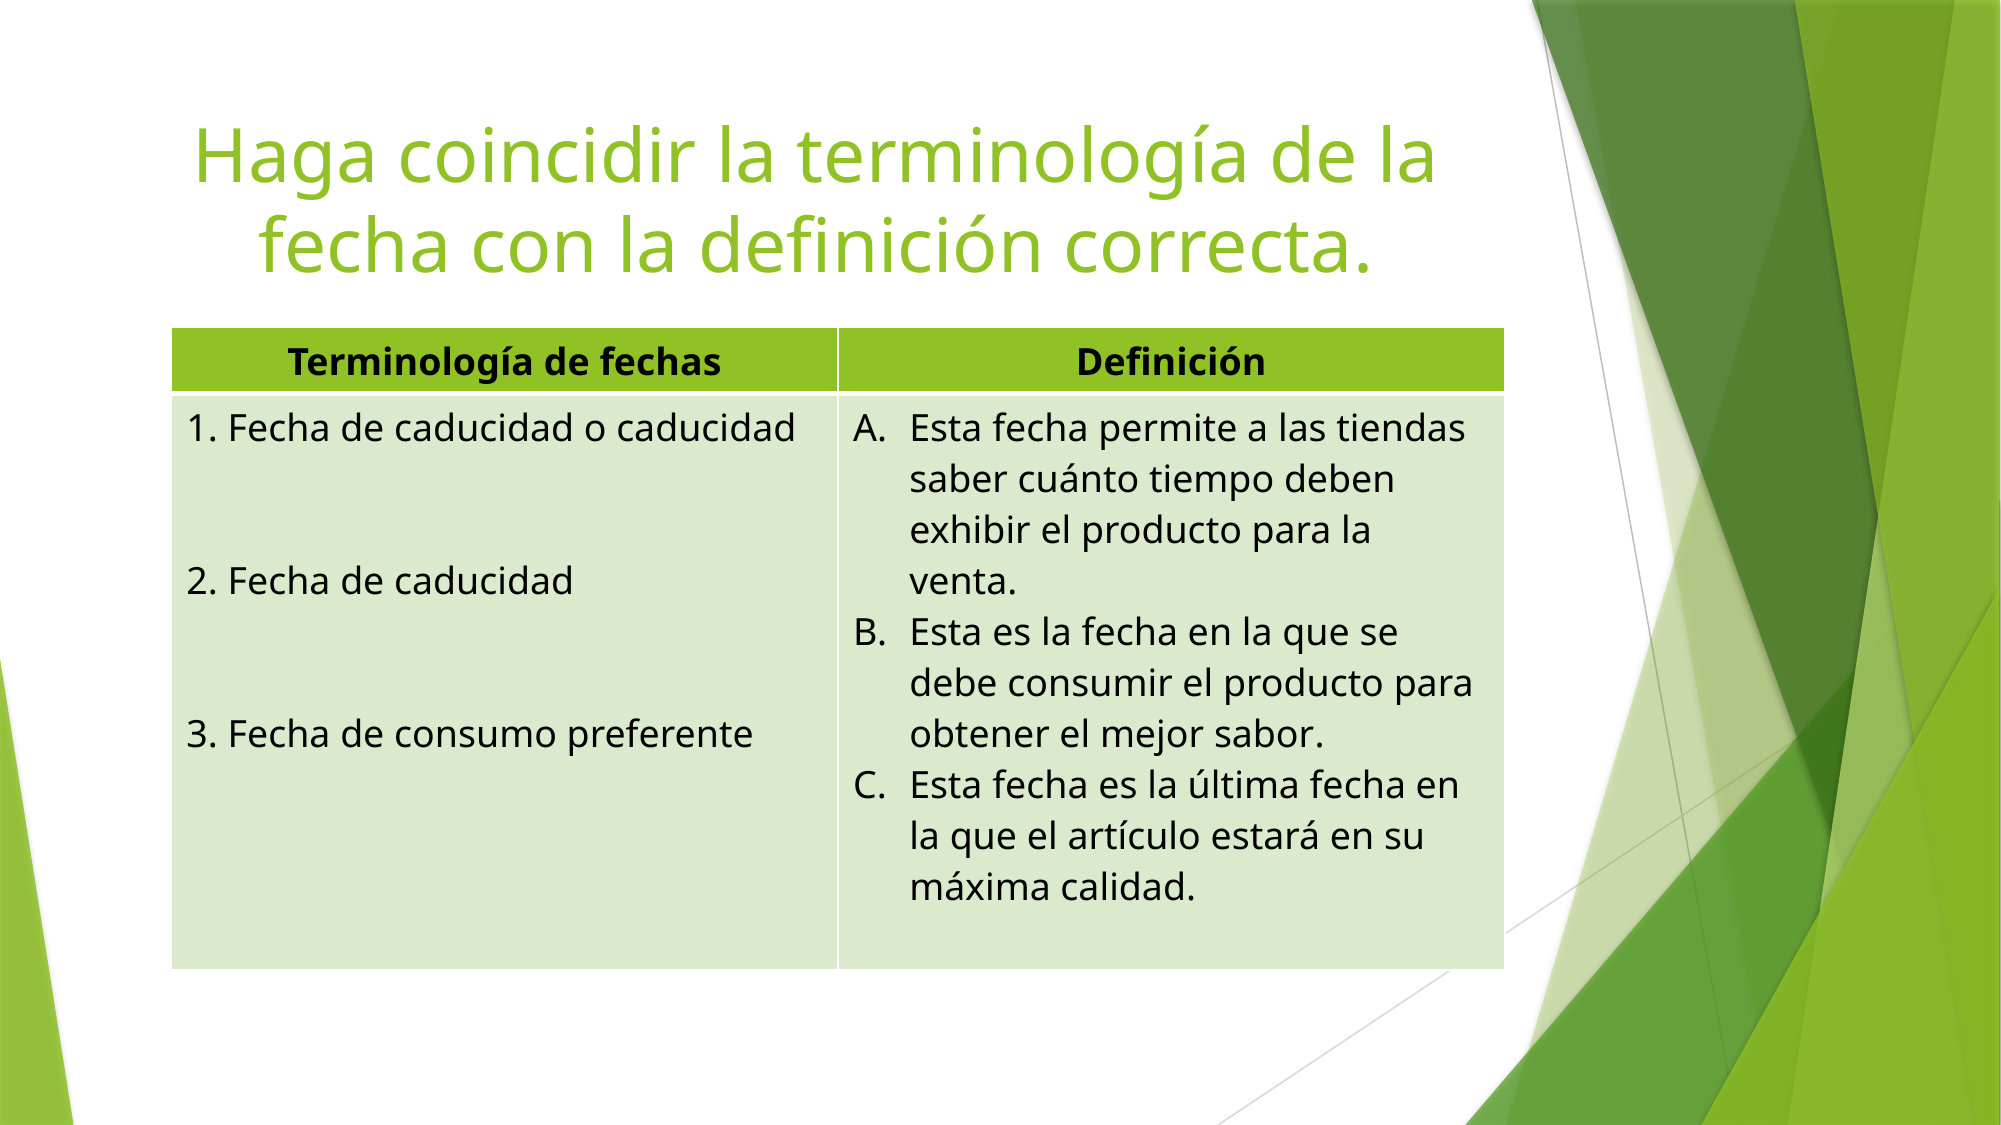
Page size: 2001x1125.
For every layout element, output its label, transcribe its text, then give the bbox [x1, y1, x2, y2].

table_header Terminología de fechas [172, 328, 837, 391]
title Haga coincidir la terminología de la fecha con la definición correcta. [111, 99, 1522, 317]
table_cell 1. Fecha de caducidad o caducidad 2. Fecha de caducidad 3. Fecha de consumo preferente [172, 396, 837, 969]
table_cell Esta fecha permite a las tiendas saber cuánto tiempo deben exhibir el producto para la venta. Esta es la fecha en la que se debe consumir el producto para obtener el mejor sabor. Esta fecha es la última fecha en la que el artículo estará en su máxima calidad. [839, 396, 1504, 969]
table_header Definición [839, 328, 1504, 391]
